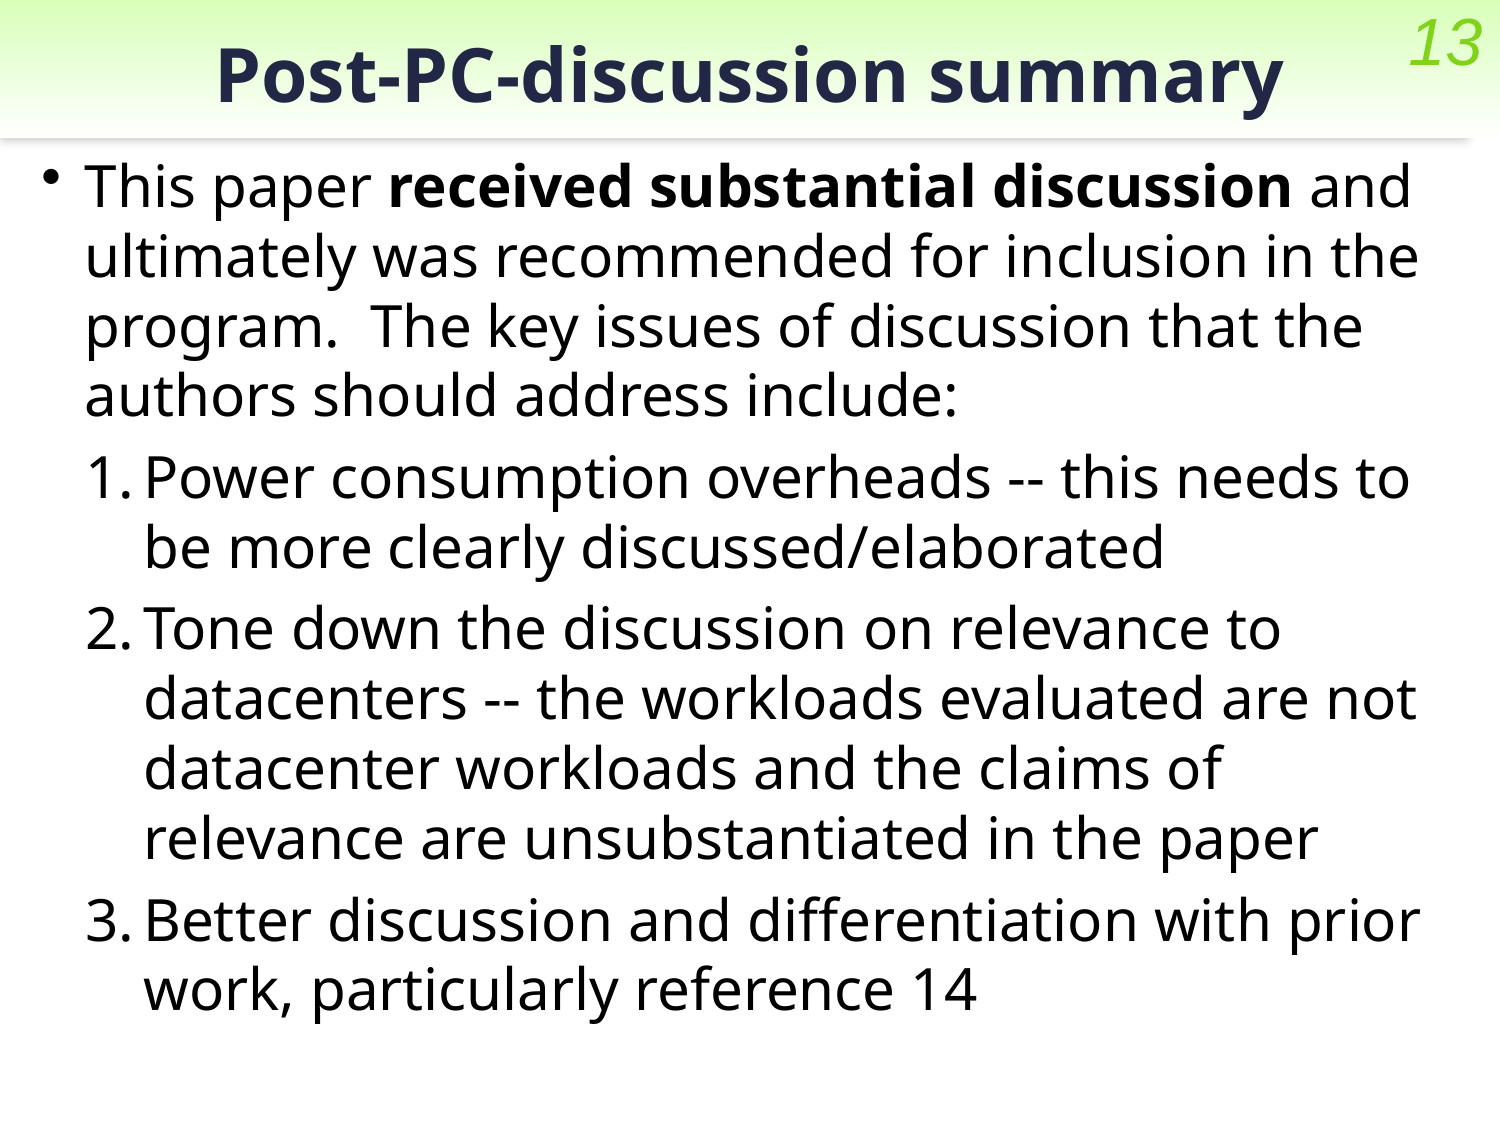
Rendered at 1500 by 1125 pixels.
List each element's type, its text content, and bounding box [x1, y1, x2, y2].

slide_number 13 [1399, 19, 1483, 79]
list This paper received substantial discussion and ultimately was recommended for inclusion in the program. The key issues of discussion that the authors should address include: Power consumption overheads -- this needs to be more clearly discussed/elaborated Tone down the discussion on relevance to datacenters -- the workloads evaluated are not datacenter workloads and the claims of relevance are unsubstantiated in the paper Better discussion and differentiation with prior work, particularly reference 14 [41, 149, 1459, 1106]
title Post-PC-discussion summary [41, 19, 1459, 126]
